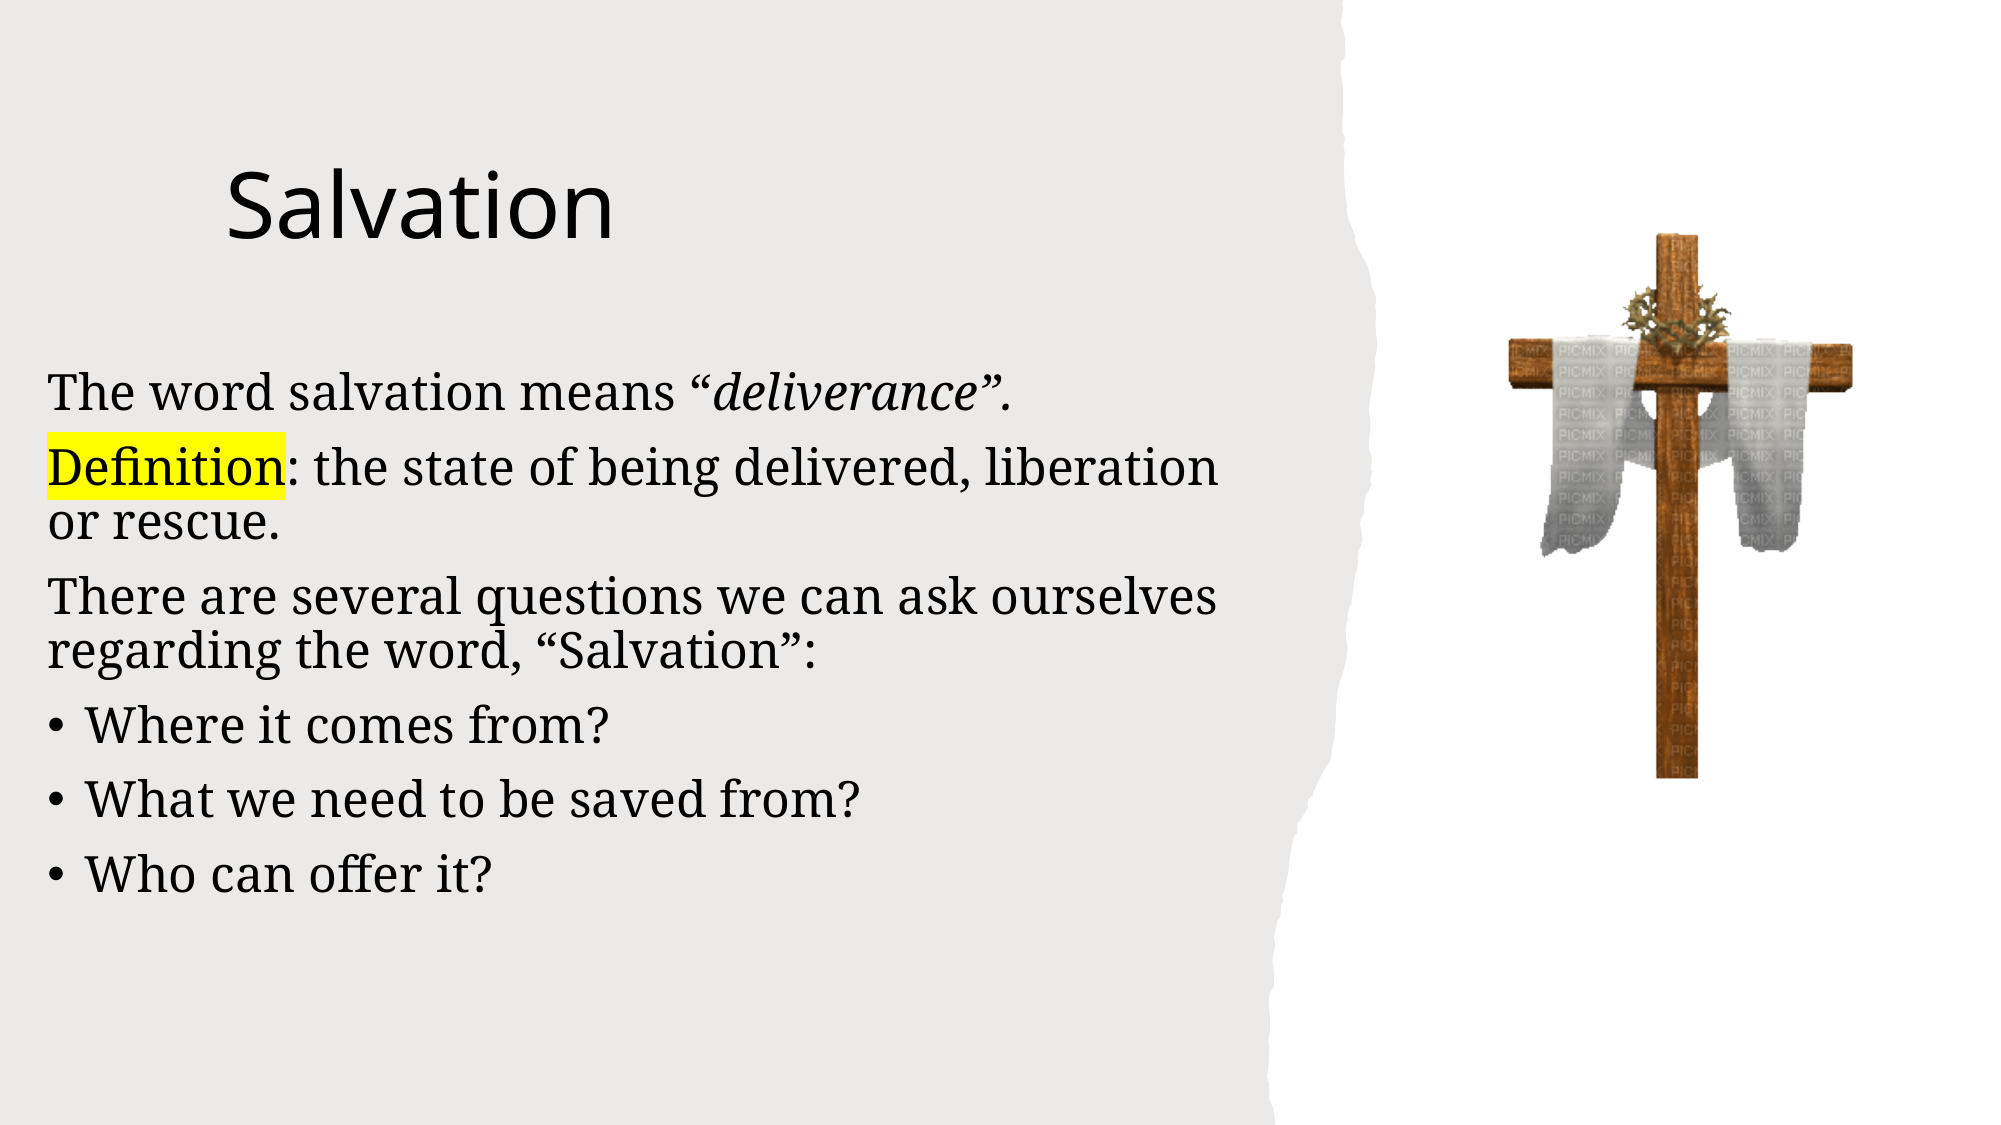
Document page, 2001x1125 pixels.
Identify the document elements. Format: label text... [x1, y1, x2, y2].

text_box [1269, 0, 2000, 1125]
list The word salvation means “deliverance”. Definition: the state of being delivered, liberation or rescue. There are several questions we can ask ourselves regarding the word, “Salvation”: Where it comes from? What we need to be saved from? Who can offer it? [32, 359, 1265, 1002]
title Salvation [186, 99, 1316, 317]
picture [1442, 214, 1920, 916]
text_box [0, 0, 1436, 1125]
